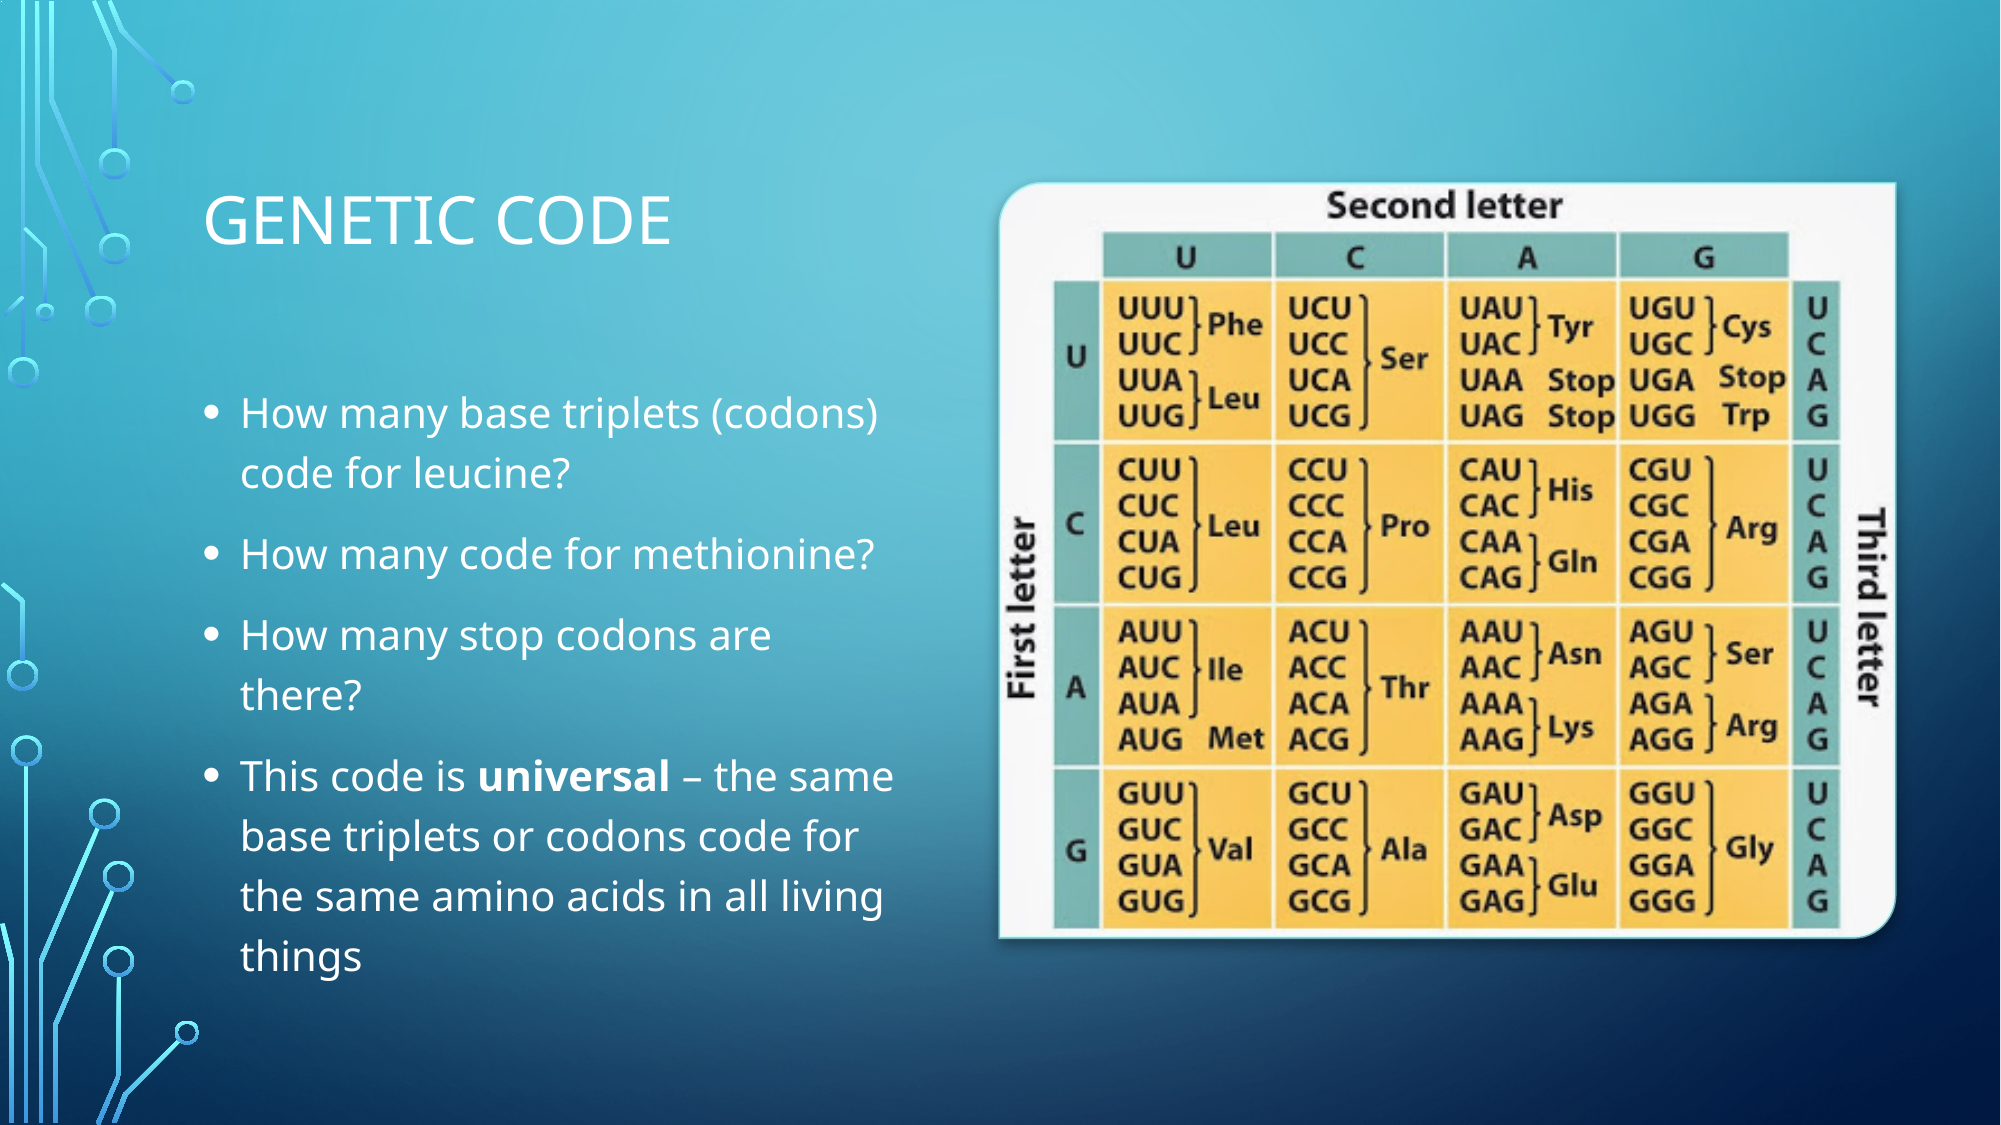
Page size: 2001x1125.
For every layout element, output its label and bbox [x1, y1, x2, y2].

picture [201, 0, 2000, 1125]
text_box [0, 0, 201, 1125]
